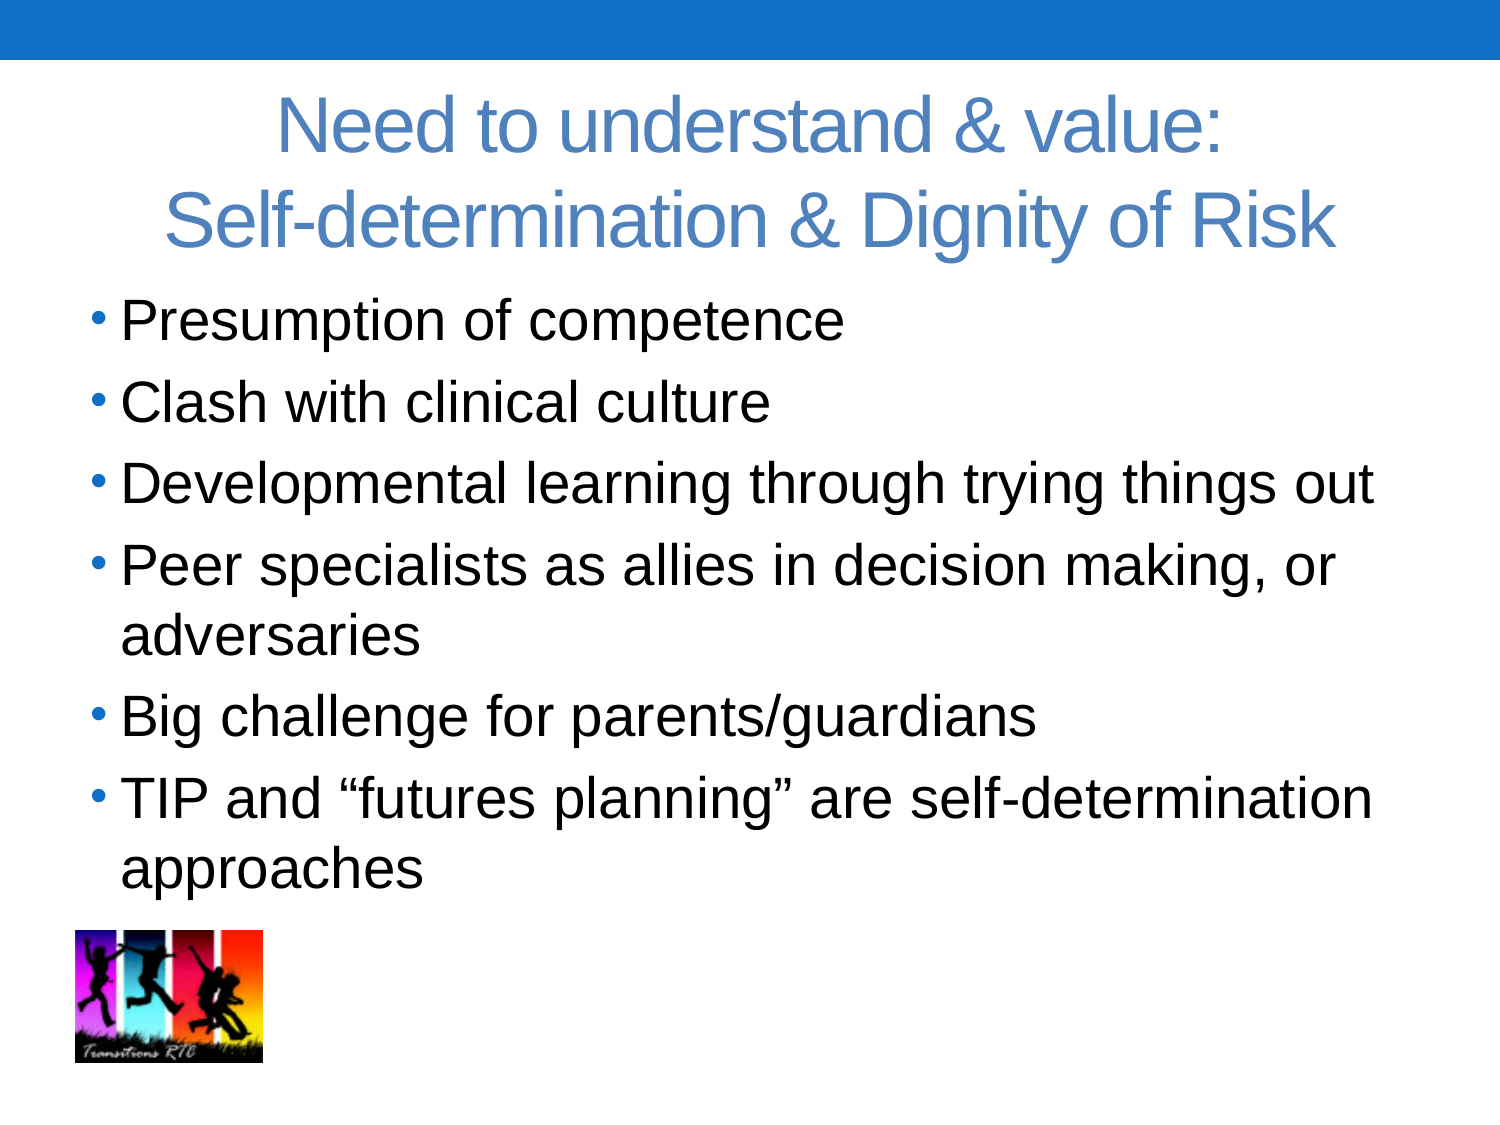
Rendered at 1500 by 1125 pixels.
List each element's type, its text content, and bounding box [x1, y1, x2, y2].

title Need to understand & value: Self-determination & Dignity of Risk [0, 87, 1500, 250]
list Presumption of competence Clash with clinical culture Developmental learning through trying things out Peer specialists as allies in decision making, or adversaries Big challenge for parents/guardians TIP and “futures planning” are self-determination approaches [75, 275, 1425, 1075]
